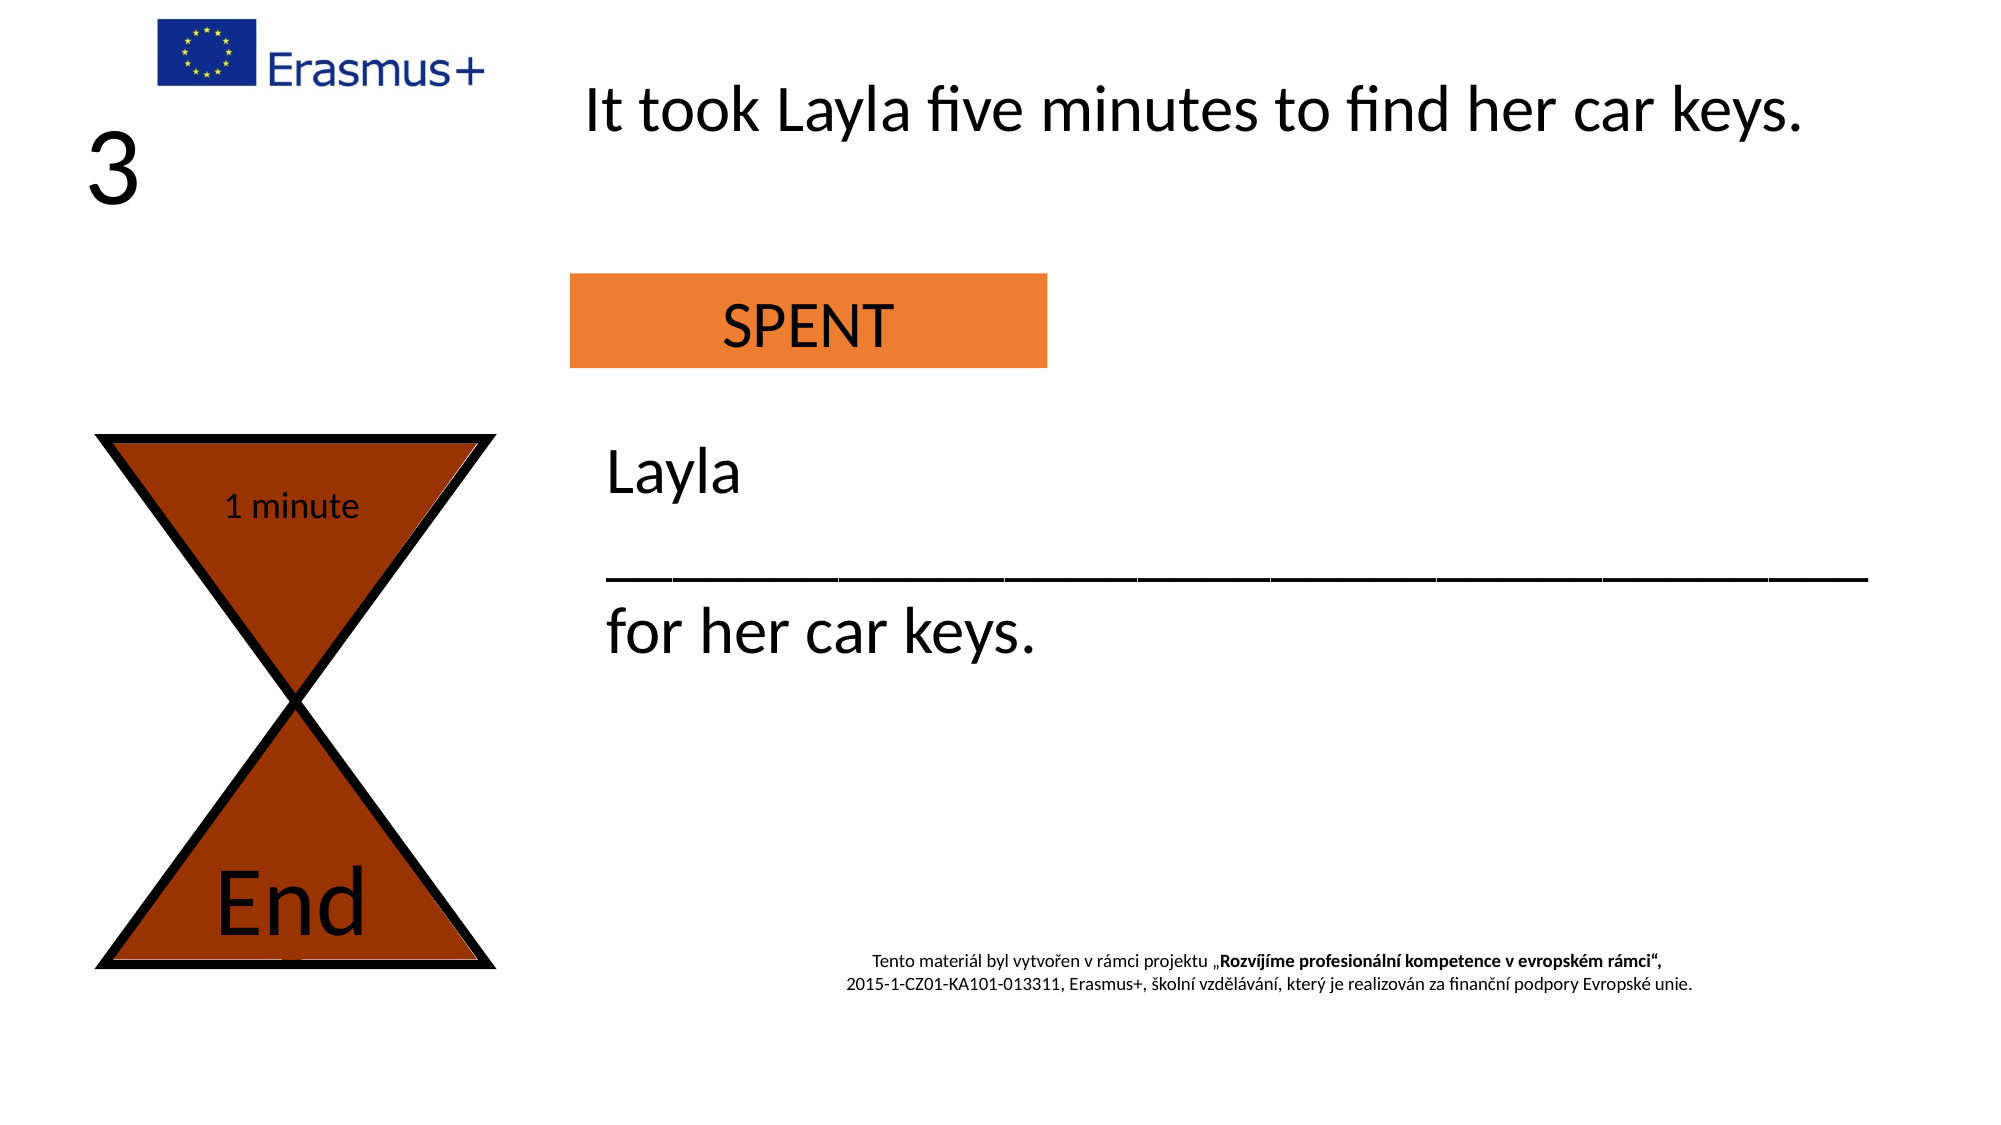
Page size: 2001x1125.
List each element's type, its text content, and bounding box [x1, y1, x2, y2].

text_box End [200, 828, 384, 964]
picture [138, 0, 503, 105]
text_box [281, 702, 292, 718]
text_box Layla ______________________________________ for her car keys. [591, 420, 1931, 675]
text_box 1 minute [208, 473, 375, 534]
text_box [101, 437, 490, 966]
text_box It took Layla five minutes to find her car keys. [570, 57, 1931, 153]
text_box SPENT [570, 273, 1048, 369]
text_box 3 [70, 85, 339, 235]
text_box Tento materiál byl vytvořen v rámci projektu „Rozvíjíme profesionální kompetence v evropském rámci“, 2015-1-CZ01-KA101-013311, Erasmus+, školní vzdělávání, který je realizován za finanční podpory Evropské unie. [824, 941, 1714, 1002]
